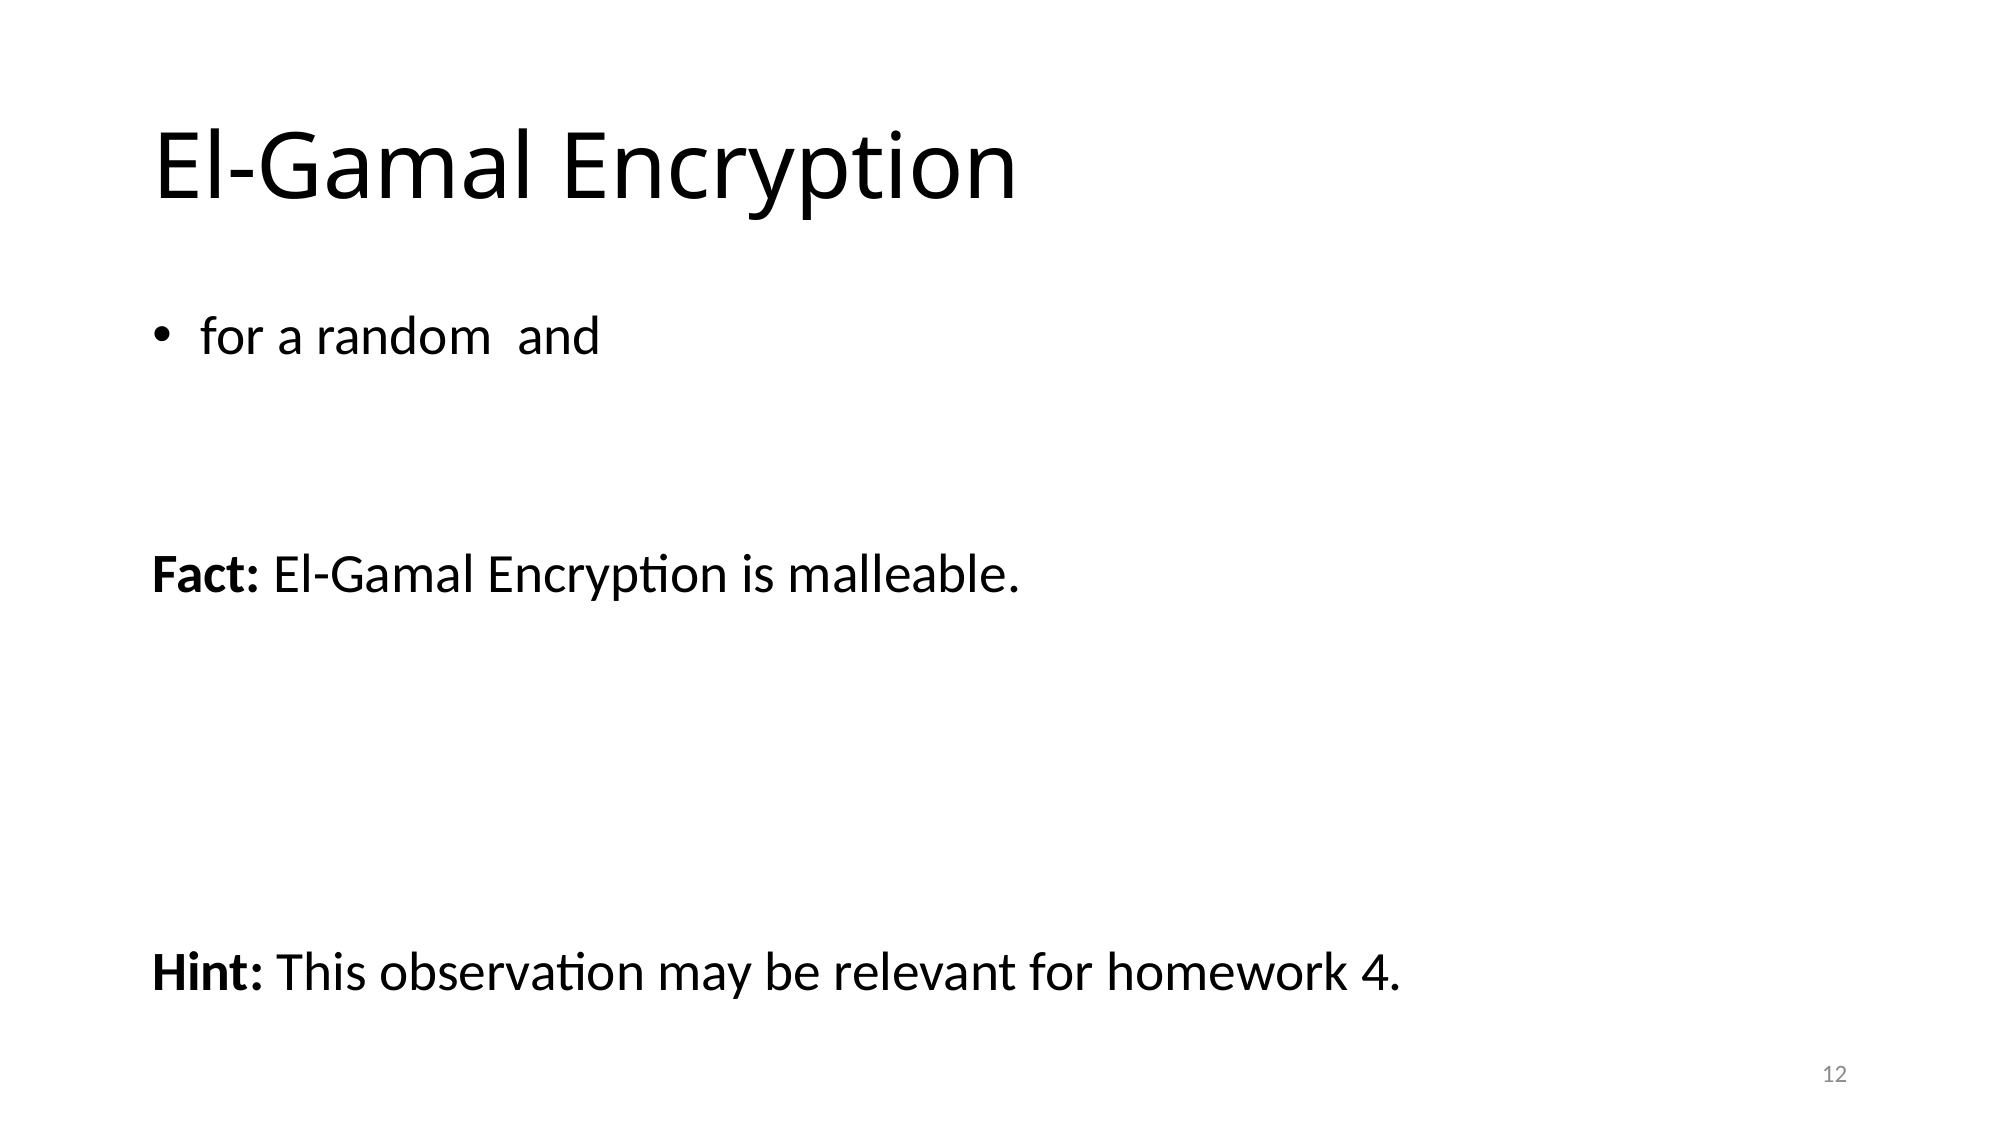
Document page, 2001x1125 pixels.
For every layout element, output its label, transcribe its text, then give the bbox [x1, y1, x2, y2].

slide_number 12 [1412, 1042, 1863, 1103]
title El-Gamal Encryption [137, 59, 1863, 278]
